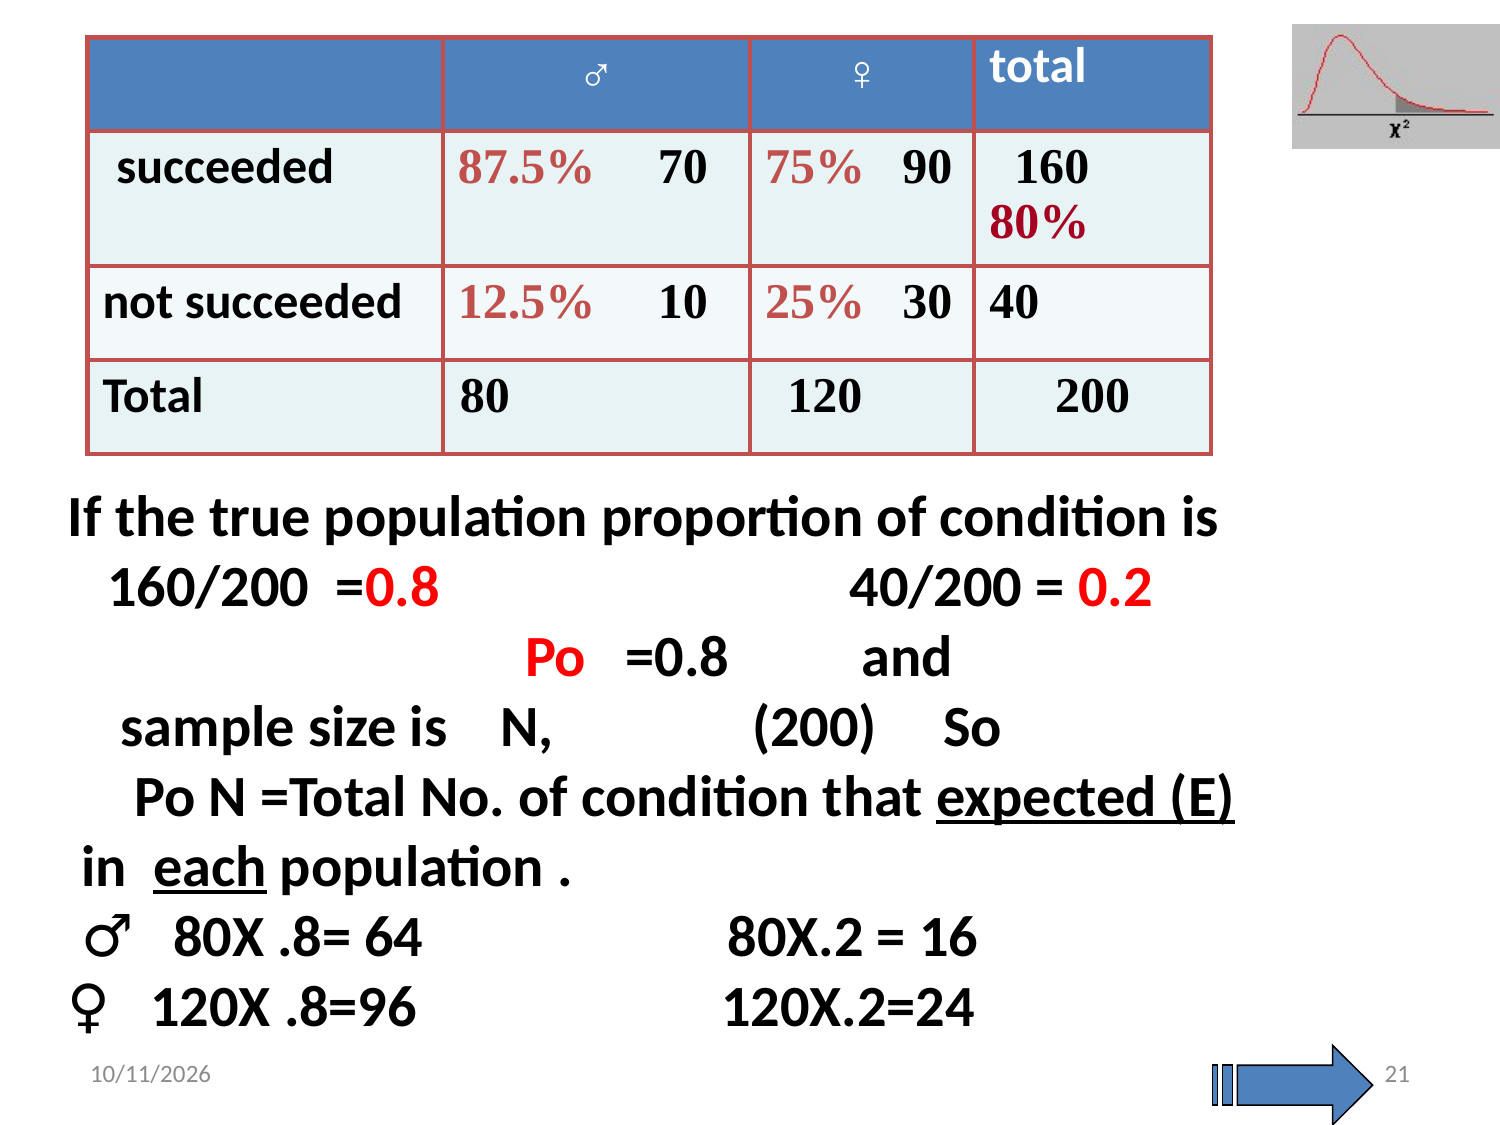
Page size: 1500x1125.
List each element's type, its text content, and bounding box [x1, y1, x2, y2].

table_cell 160 80% [976, 133, 1209, 264]
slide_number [75, 1042, 425, 1103]
table_cell Total [90, 362, 441, 452]
table_header total [976, 40, 1209, 129]
table_cell 40 [976, 268, 1209, 358]
slide_number 21 [1074, 1042, 1425, 1103]
table_header ♀ [752, 40, 972, 129]
table_header ♂ [445, 40, 748, 129]
table_header [90, 40, 441, 129]
table_cell 80 [445, 362, 748, 452]
table_cell 90 75% [752, 133, 972, 264]
text_box If the true population proportion of condition is 160/200 =0.8 40/200 = 0.2 Po =0.8 and sample size is N, (200) So Po N =Total No. of condition that expected (E) in each population . ♂ 80X .8= 64 80X.2 = 16 ♀ 120X .8=96 120X.2=24 [53, 470, 1425, 1046]
table_cell 120 [752, 362, 972, 452]
table_cell not succeeded [90, 268, 441, 358]
table_cell 200 [976, 362, 1209, 452]
table_cell 30 25% [752, 268, 972, 358]
picture [1292, 24, 1500, 150]
table_cell succeeded [90, 133, 441, 264]
table_cell 10 12.5% [445, 268, 748, 358]
table_cell 70 87.5% [445, 133, 748, 264]
text_box [1237, 1103, 1355, 1125]
